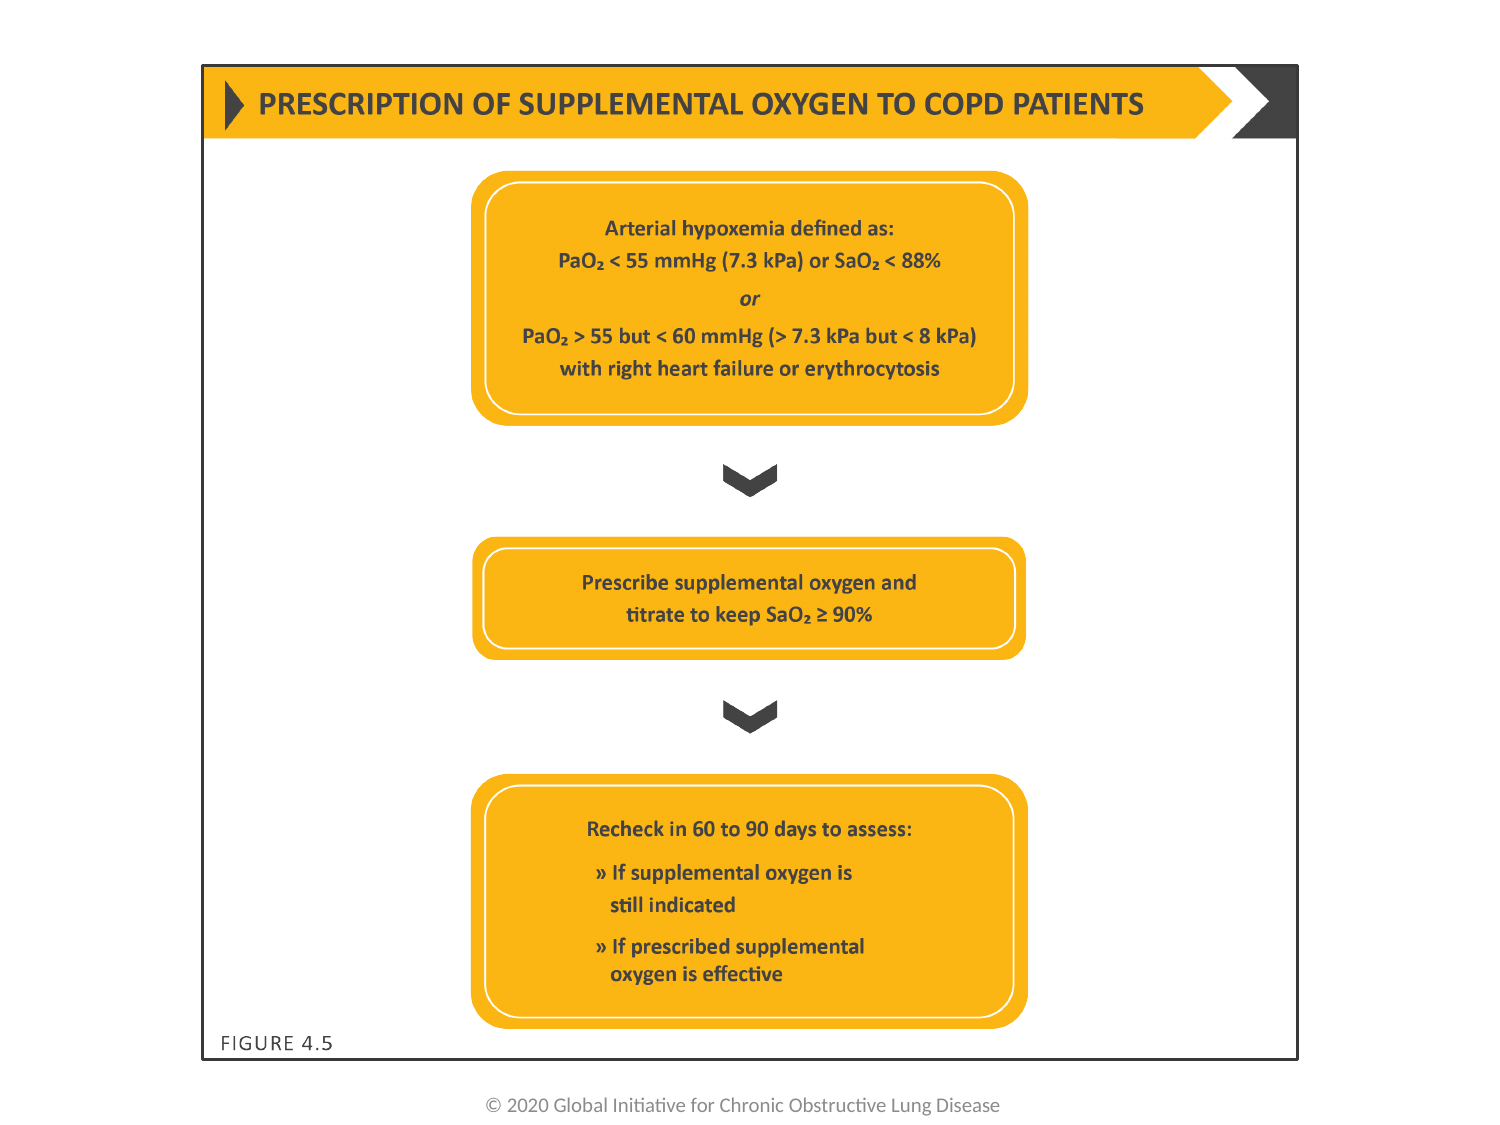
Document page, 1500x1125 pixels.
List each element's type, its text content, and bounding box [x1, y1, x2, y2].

footer © 2020 Global Initiative for Chronic Obstructive Lung Disease [239, 1074, 1247, 1125]
picture [203, 67, 1297, 1058]
